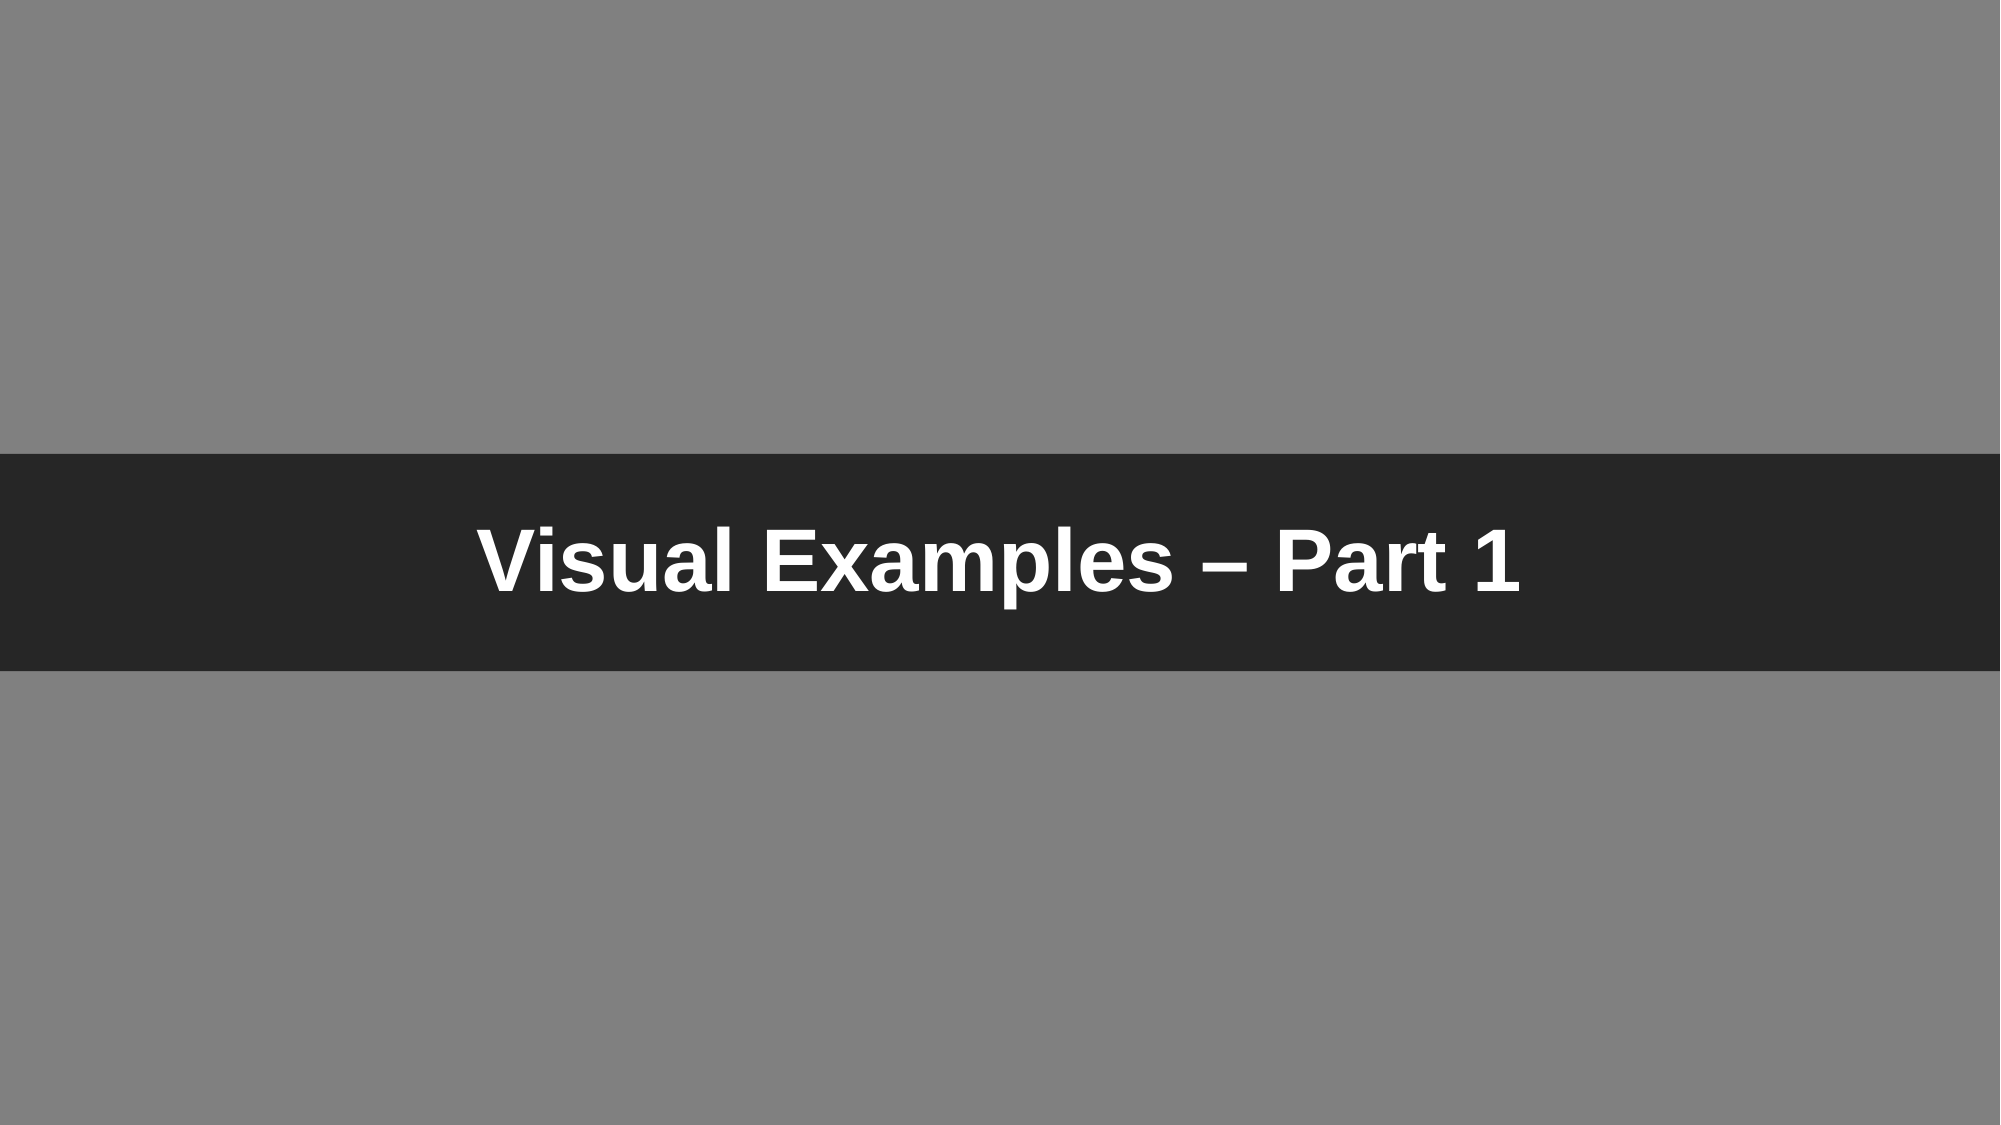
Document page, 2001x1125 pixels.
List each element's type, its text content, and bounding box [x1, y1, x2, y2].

title Visual Examples – Part 1 [0, 453, 2000, 672]
